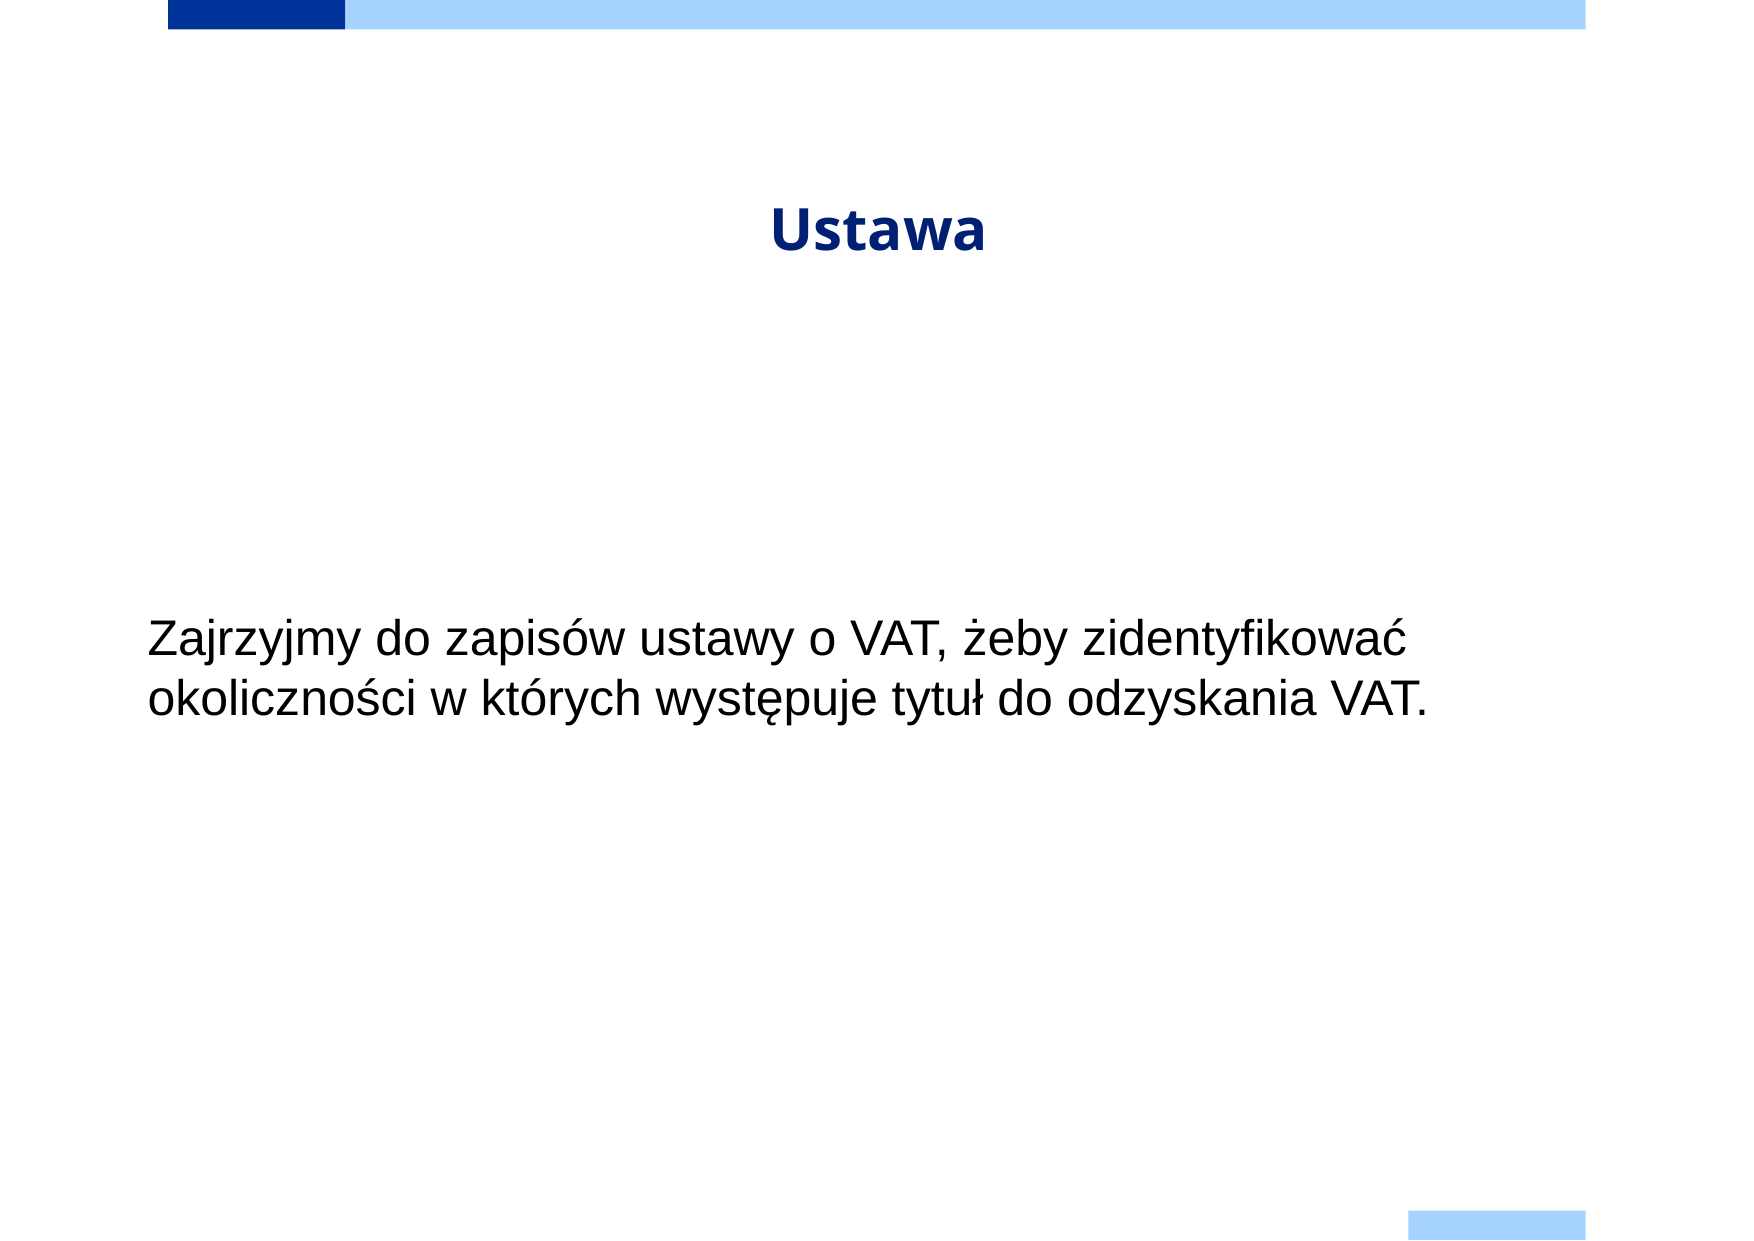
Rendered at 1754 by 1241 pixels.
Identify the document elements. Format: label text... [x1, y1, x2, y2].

list Zajrzyjmy do zapisów ustawy o VAT, żeby zidentyfikować okoliczności w których występuje tytuł do odzyskania VAT. [132, 305, 1667, 1025]
title Ustawa [165, 187, 1592, 305]
